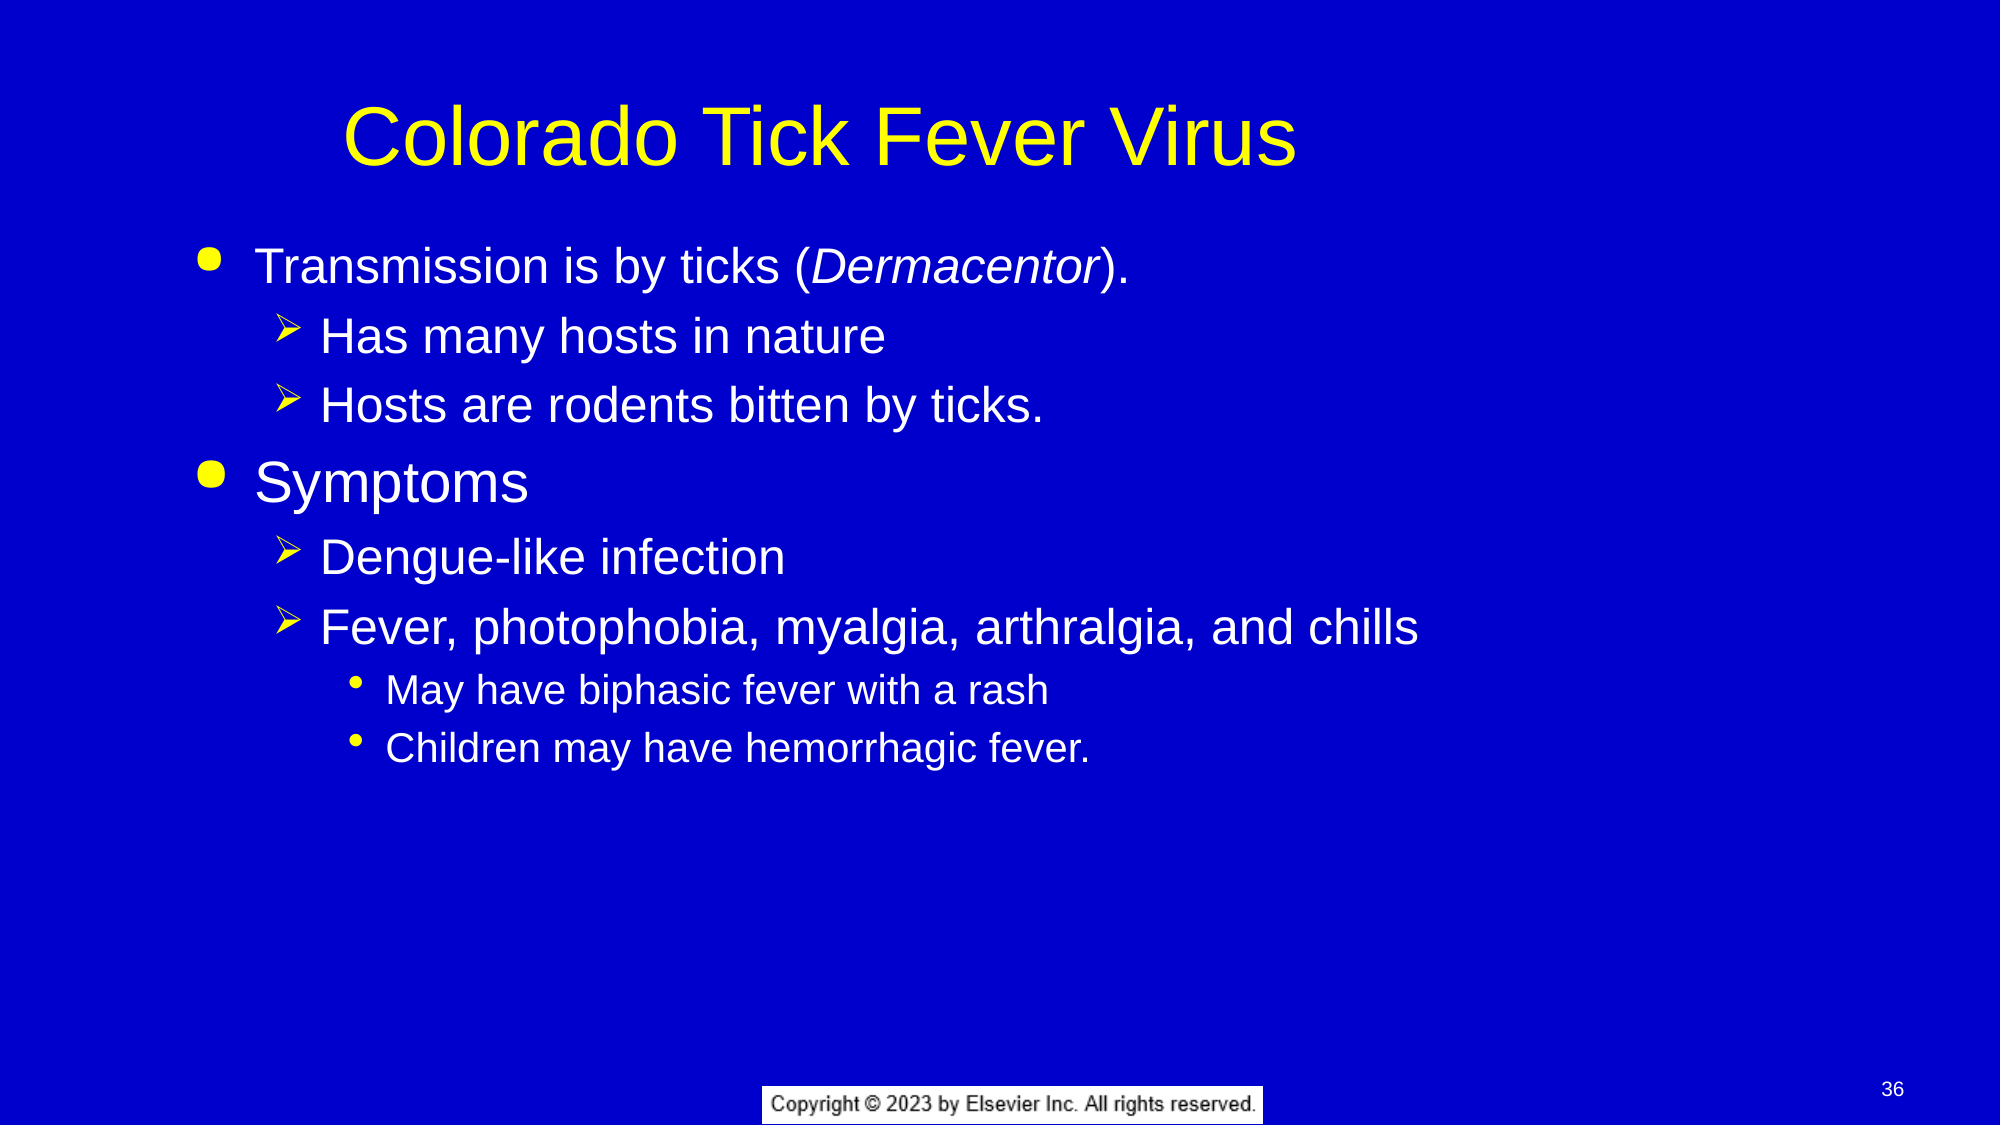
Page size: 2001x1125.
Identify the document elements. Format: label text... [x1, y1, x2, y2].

picture [762, 1086, 1263, 1124]
list Transmission is by ticks (Dermacentor). Has many hosts in nature Hosts are rodents bitten by ticks. Symptoms Dengue-like infection Fever, photophobia, myalgia, arthralgia, and chills May have biphasic fever with a rash Children may have hemorrhagic fever. [182, 224, 1459, 957]
title Colorado Tick Fever Virus [145, 37, 1496, 226]
